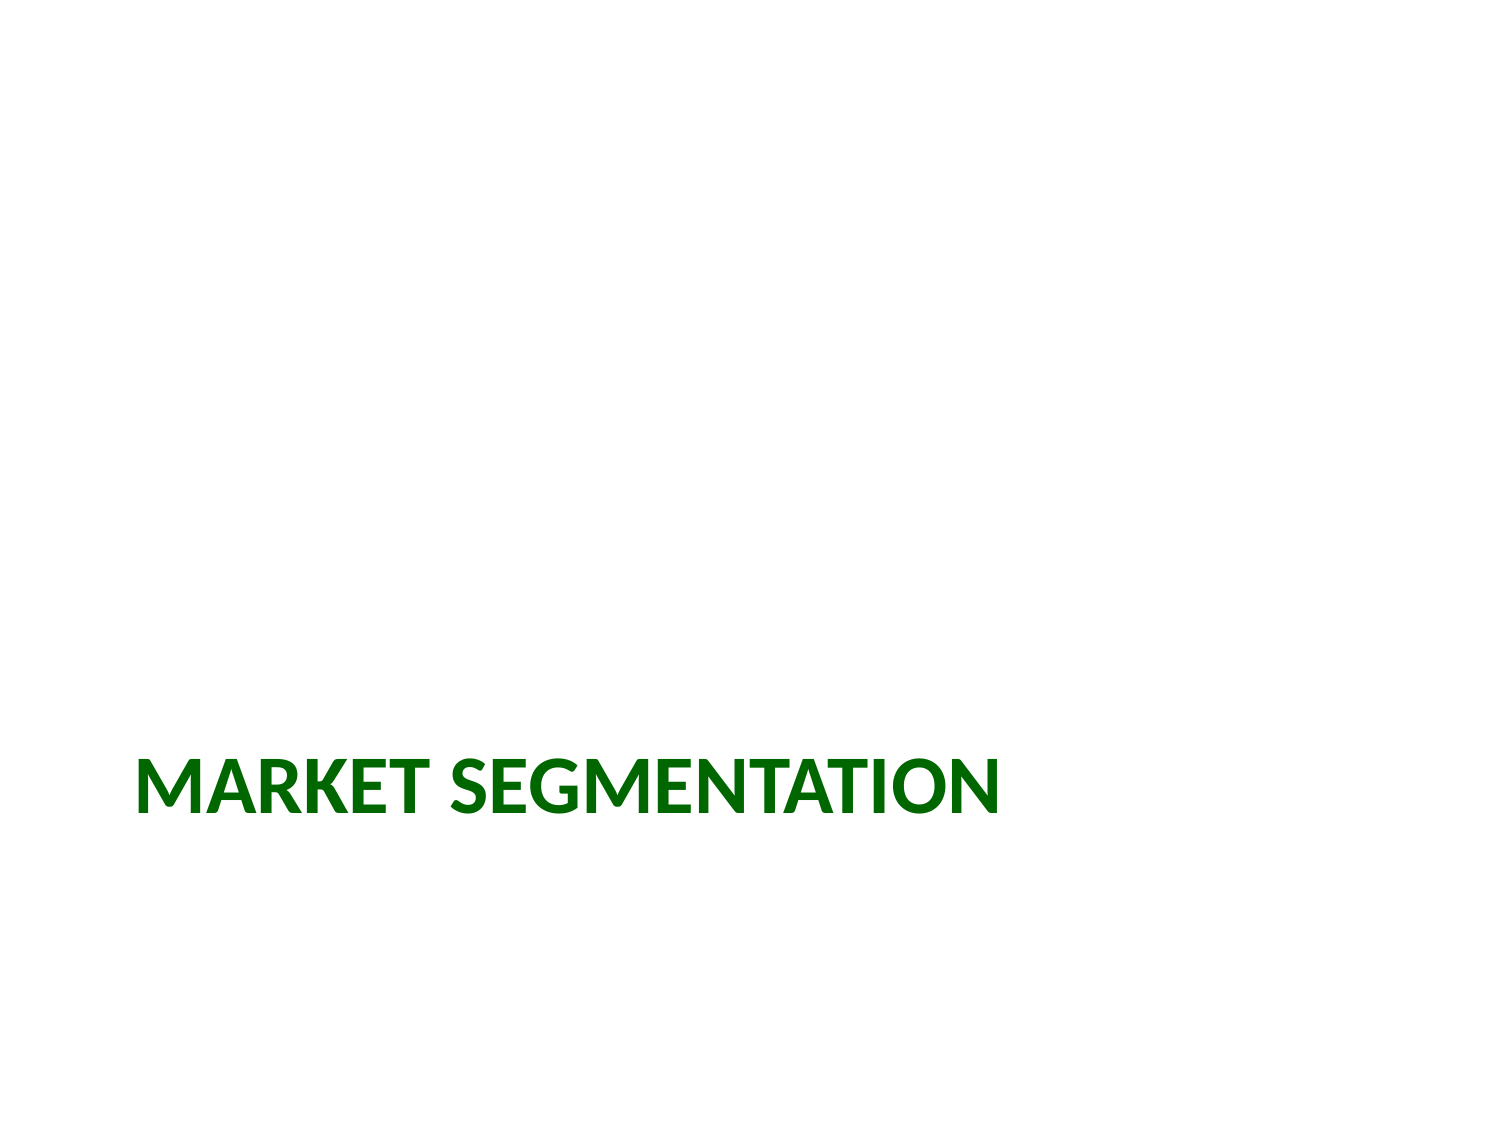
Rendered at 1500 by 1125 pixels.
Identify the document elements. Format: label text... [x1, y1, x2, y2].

title Market segmentation [118, 722, 1394, 947]
